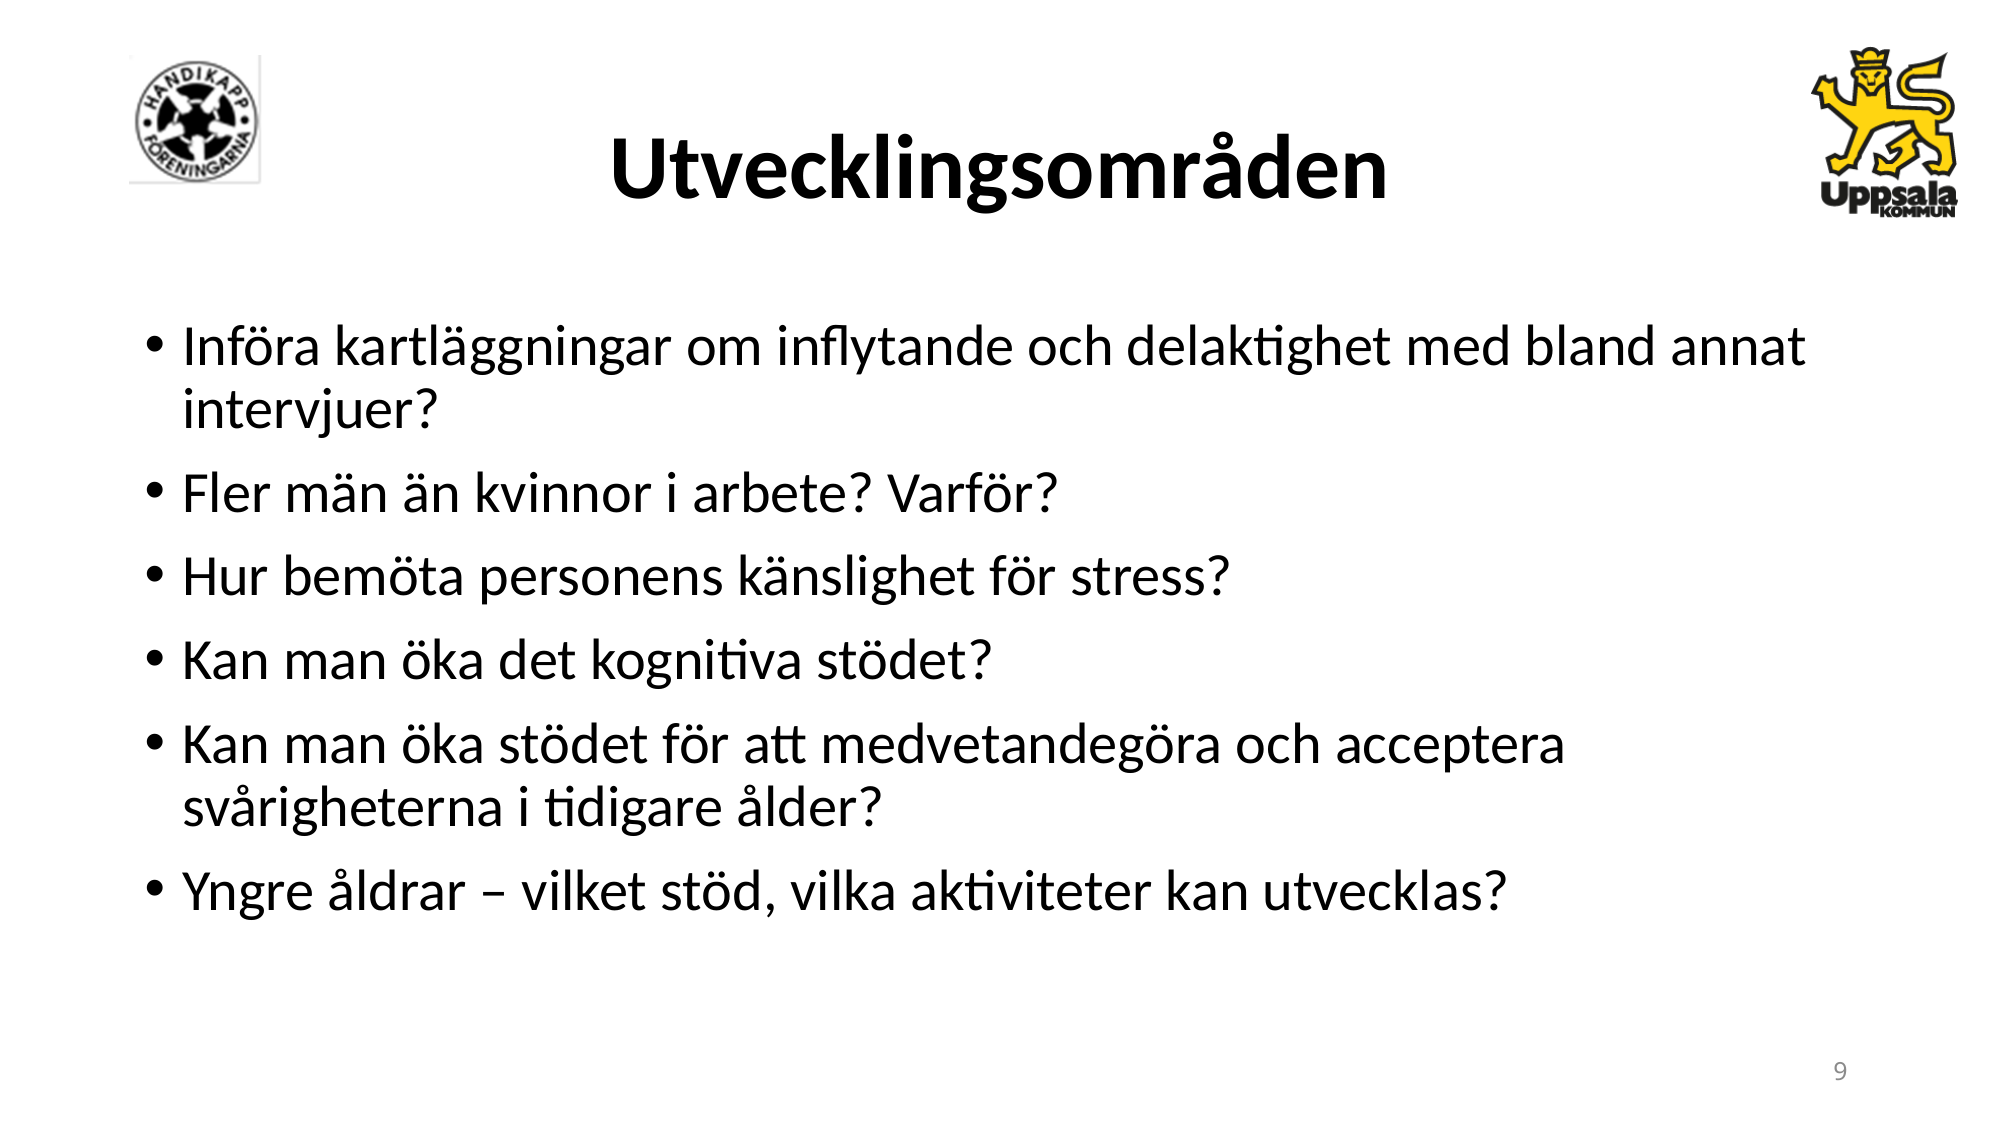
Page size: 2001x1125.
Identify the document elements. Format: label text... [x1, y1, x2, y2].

picture [129, 55, 263, 186]
picture [1809, 42, 1958, 221]
list Införa kartläggningar om inflytande och delaktighet med bland annat intervjuer? Fler män än kvinnor i arbete? Varför? Hur bemöta personens känslighet för stress? Kan man öka det kognitiva stödet? Kan man öka stödet för att medvetandegöra och acceptera svårigheterna i tidigare ålder? Yngre åldrar – vilket stöd, vilka aktiviteter kan utvecklas? [129, 307, 1855, 1022]
slide_number 9 [1412, 1042, 1863, 1103]
title Utvecklingsområden [137, 59, 1863, 278]
